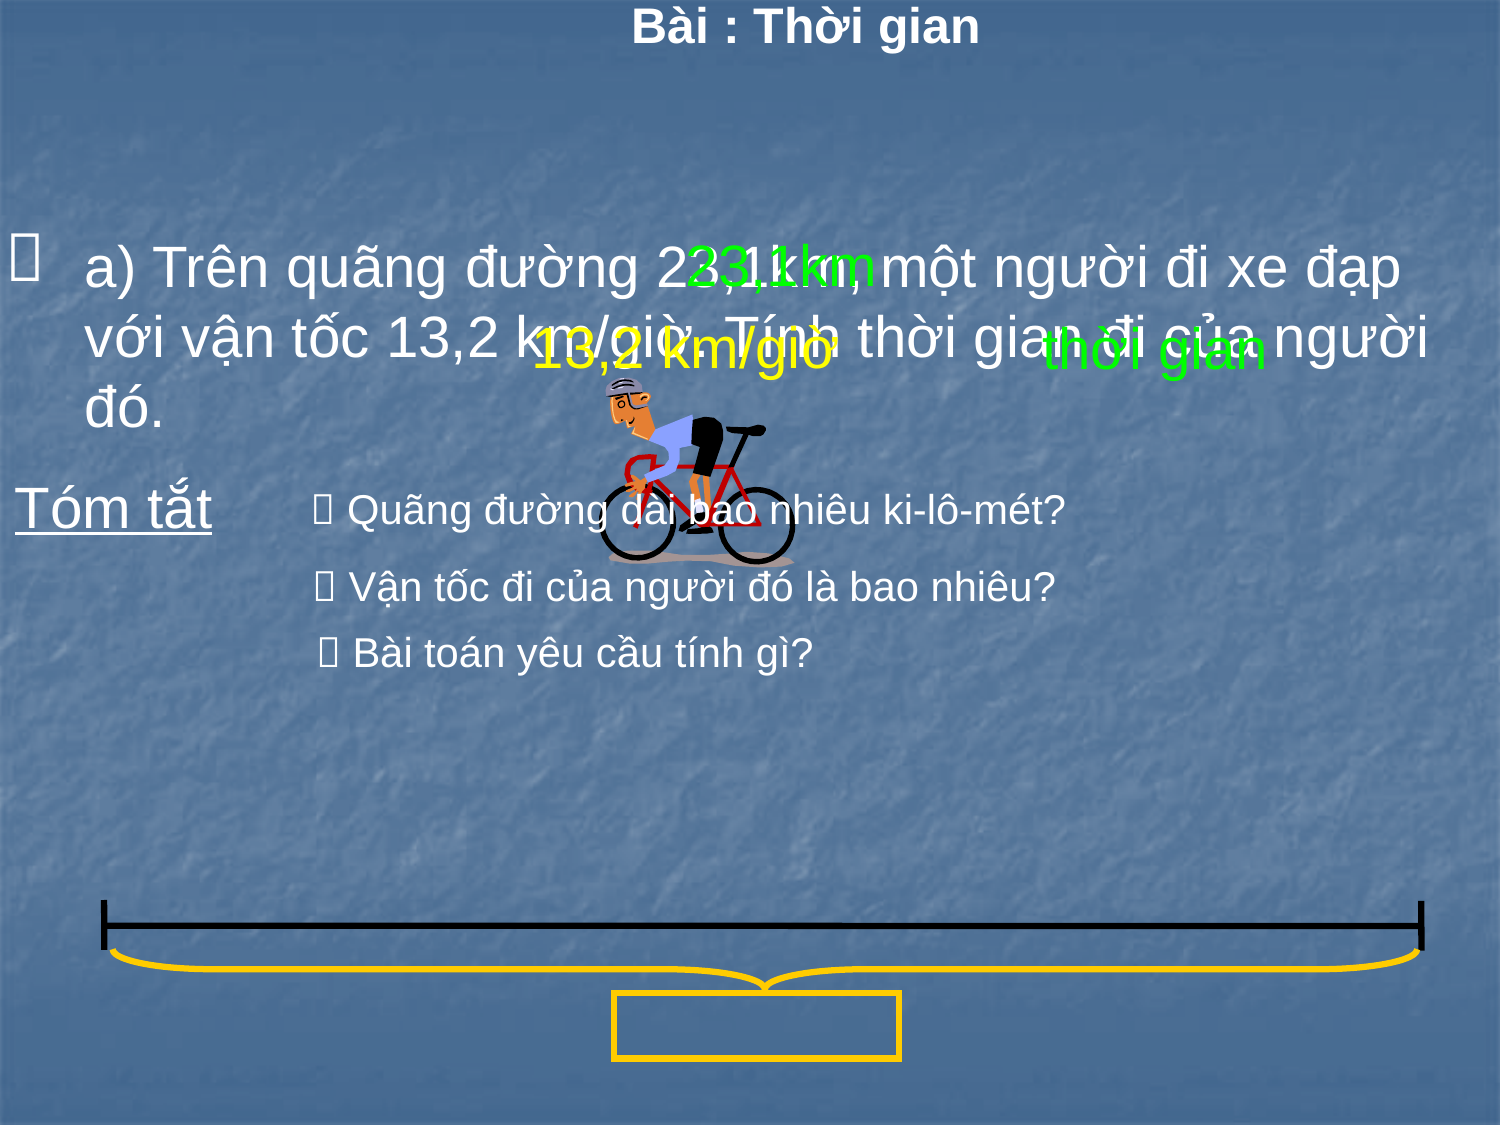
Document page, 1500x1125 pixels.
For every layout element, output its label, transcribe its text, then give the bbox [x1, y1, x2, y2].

text_box  Quãng đường dài bao nhiêu ki-lô-mét? [295, 475, 593, 541]
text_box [112, 948, 1418, 1059]
text_box a) Trên quãng đường 23,1km, một người đi xe đạp với vận tốc 13,2 km/giờ. Tính thời gian đi của người đó. [70, 221, 671, 447]
text_box 13,2 km/giờ [517, 303, 893, 388]
text_box  Bài toán yêu cầu tính gì? [301, 617, 1034, 683]
text_box a) Trên quãng đường 23,1km, một người đi xe đạp với vận tốc 13,2 km/giờ. Tính thời gian đi của người đó. [802, 221, 1500, 447]
text_box Tóm tắt [0, 462, 263, 548]
picture [598, 376, 798, 570]
text_box  [0, 206, 79, 302]
text_box Bài : Thời gian [300, 0, 1313, 61]
text_box thời gian [1027, 303, 1328, 389]
text_box 23,1km [671, 221, 934, 306]
text_box  Vận tốc đi của người đó là bao nhiêu? [297, 552, 1213, 618]
text_box  Quãng đường dài bao nhiêu ki-lô-mét? [802, 475, 1409, 541]
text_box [103, 899, 1422, 951]
